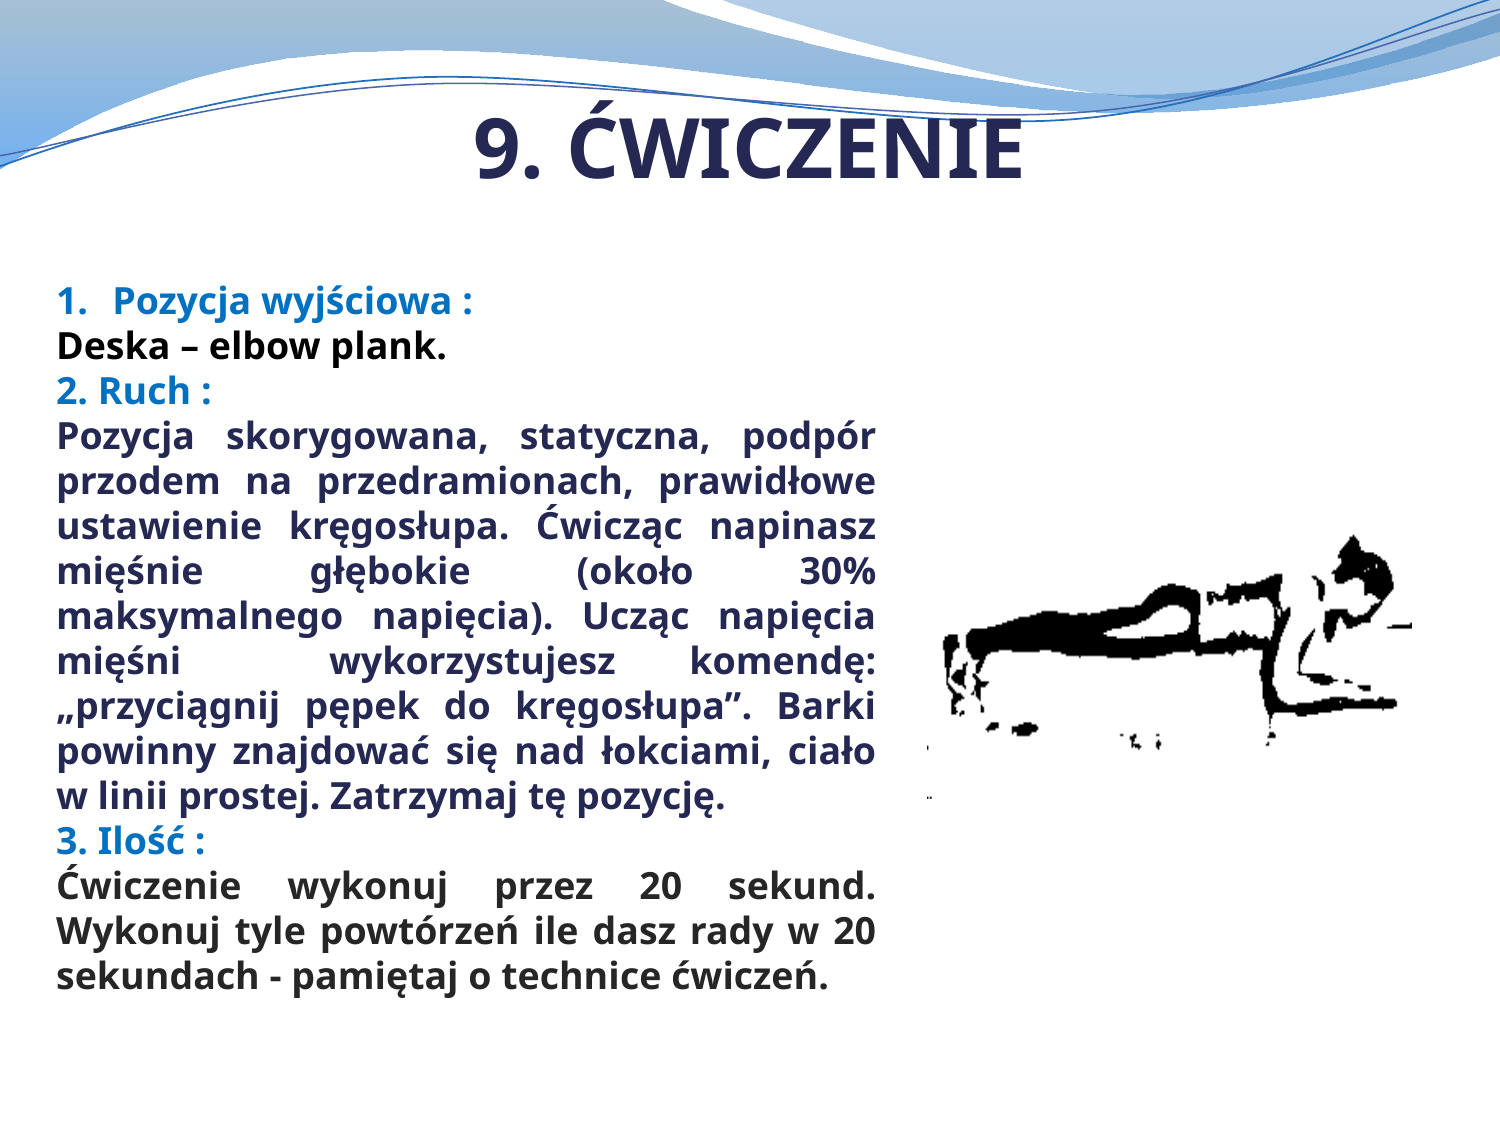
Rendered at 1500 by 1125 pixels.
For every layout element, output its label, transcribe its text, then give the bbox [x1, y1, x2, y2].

title 9. ĆWICZENIE [17, 77, 1483, 196]
list Pozycja wyjściowa : Deska – elbow plank. 2. Ruch : Pozycja skorygowana, statyczna, podpór przodem na przedramionach, prawidłowe ustawienie kręgosłupa. Ćwicząc napinasz mięśnie głębokie (około 30% maksymalnego napięcia). Ucząc napięcia mięśni wykorzystujesz komendę: „przyciągnij pępek do kręgosłupa”. Barki powinny znajdować się nad łokciami, ciało w linii prostej. Zatrzymaj tę pozycję. 3. Ilość : Ćwiczenie wykonuj przez 20 sekund. Wykonuj tyle powtórzeń ile dasz rady w 20 sekundach - pamiętaj o technice ćwiczeń. [41, 219, 892, 1043]
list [926, 467, 1412, 799]
